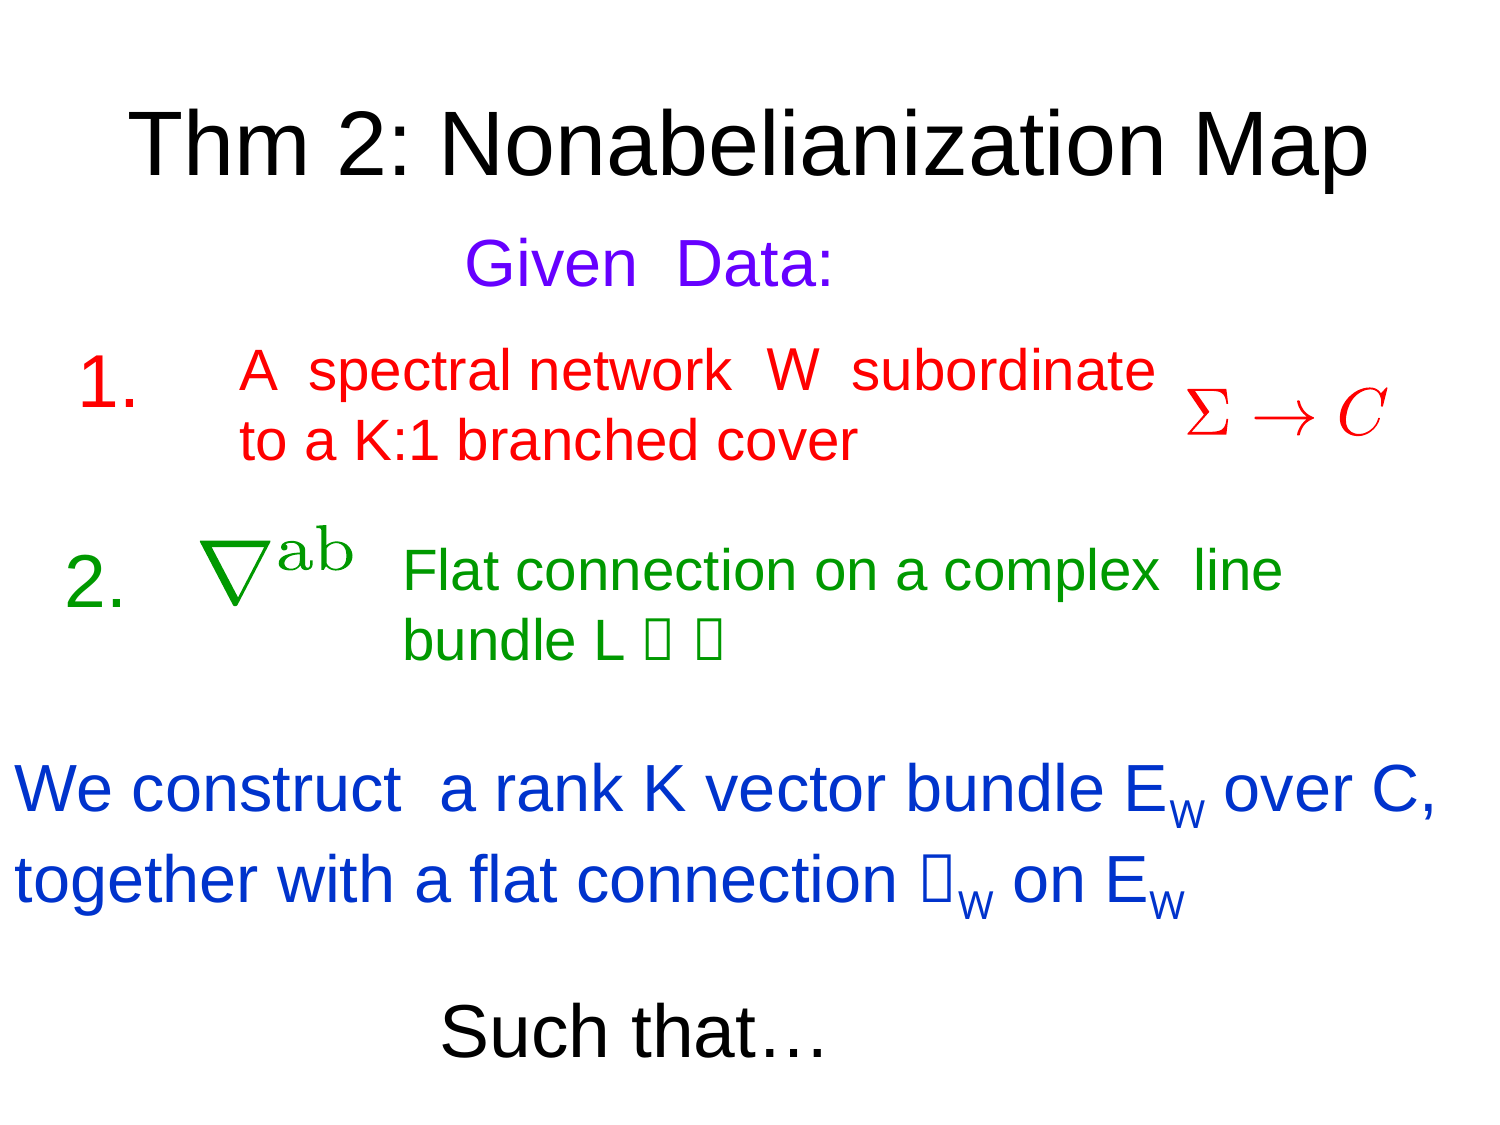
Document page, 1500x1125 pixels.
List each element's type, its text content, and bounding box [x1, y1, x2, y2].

text_box Flat connection on a complex line bundle L   [387, 524, 1413, 680]
title Thm 2: Nonabelianization Map [74, 44, 1426, 233]
text_box 1. [62, 324, 188, 430]
text_box 2. [50, 524, 175, 630]
text_box A spectral network W subordinate to a K:1 branched cover [224, 324, 1188, 480]
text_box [199, 524, 353, 607]
text_box We construct a rank K vector bundle EW over C, together with a flat connection W on EW [0, 737, 1500, 935]
text_box Given Data: [449, 212, 913, 308]
text_box Such that… [424, 974, 1338, 1080]
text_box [1187, 387, 1388, 437]
